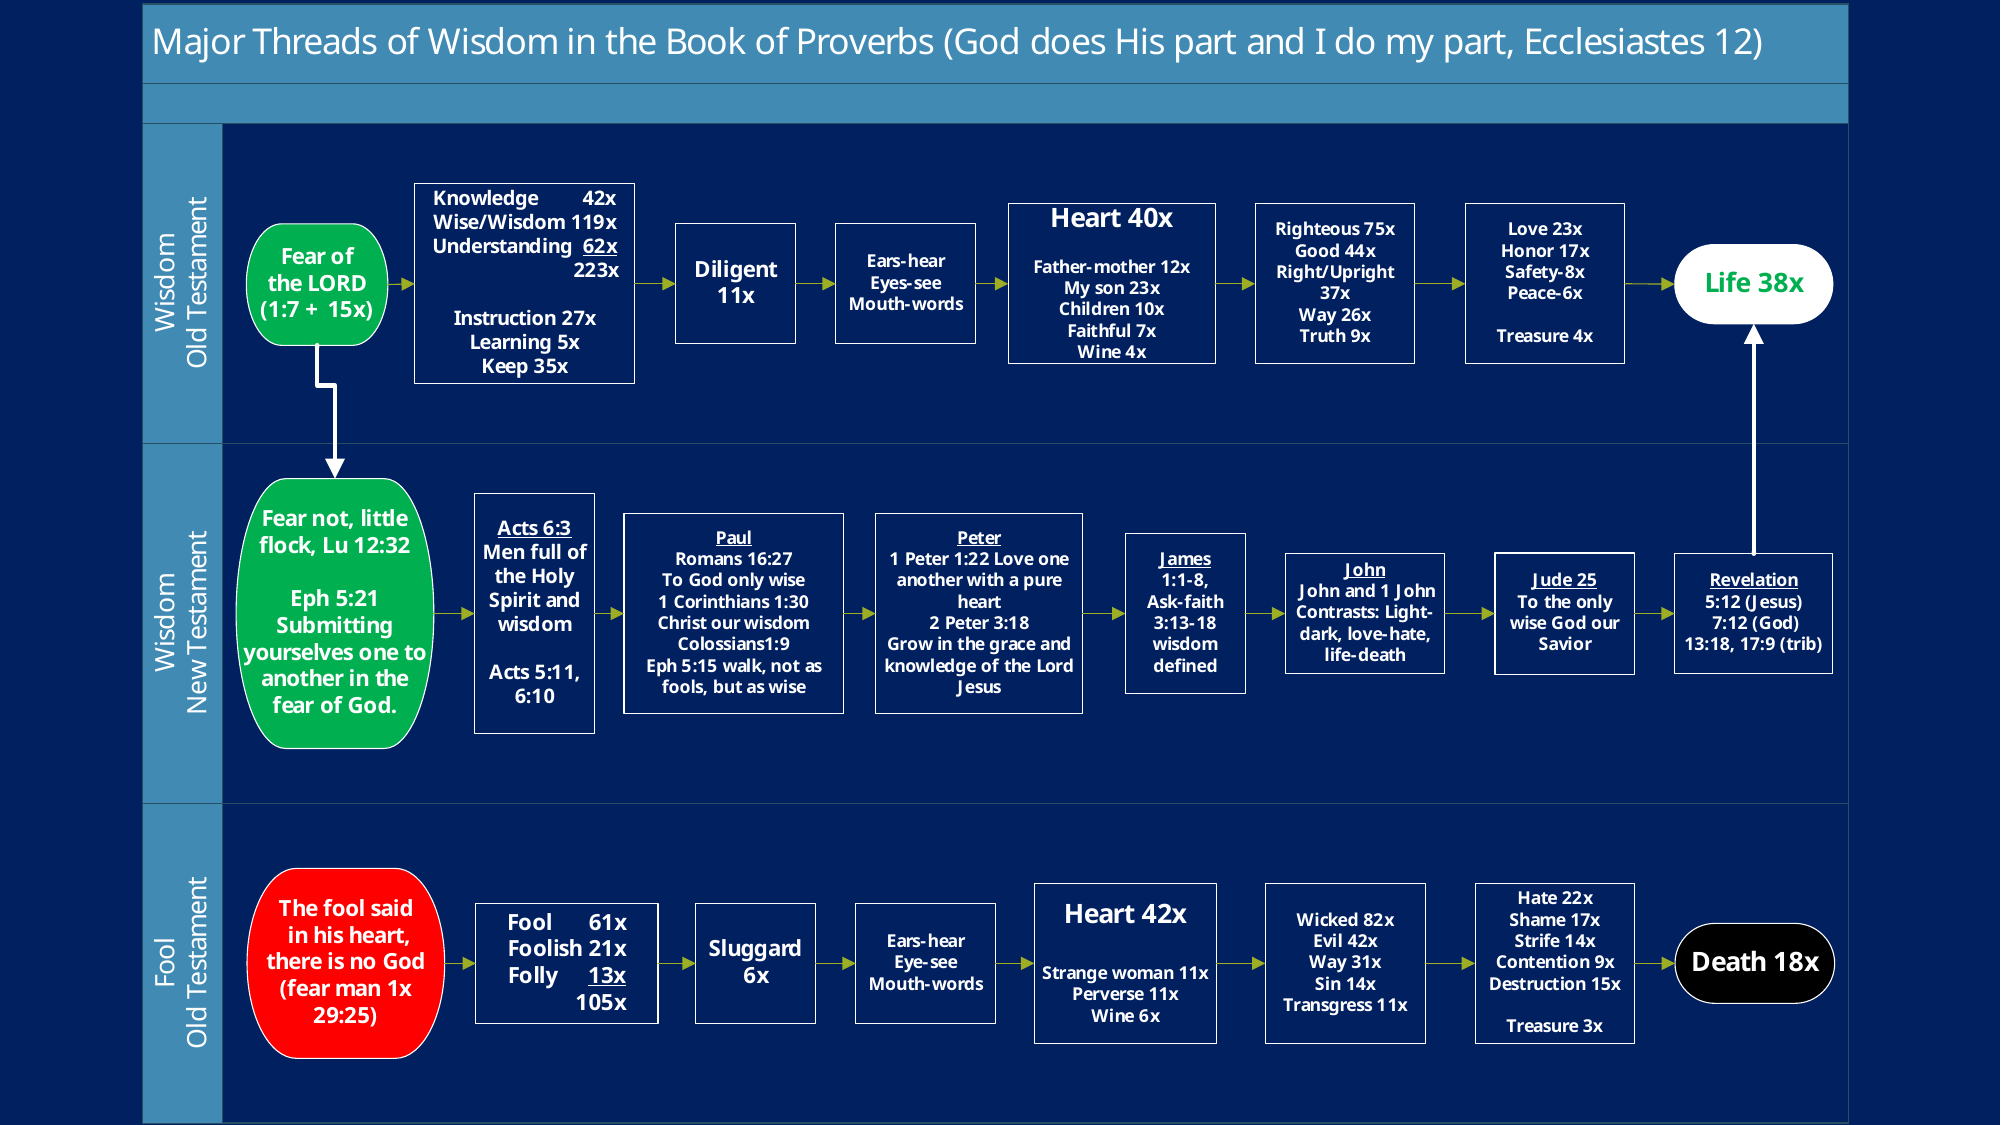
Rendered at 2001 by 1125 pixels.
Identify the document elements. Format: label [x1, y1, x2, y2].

picture [130, 0, 1851, 1125]
